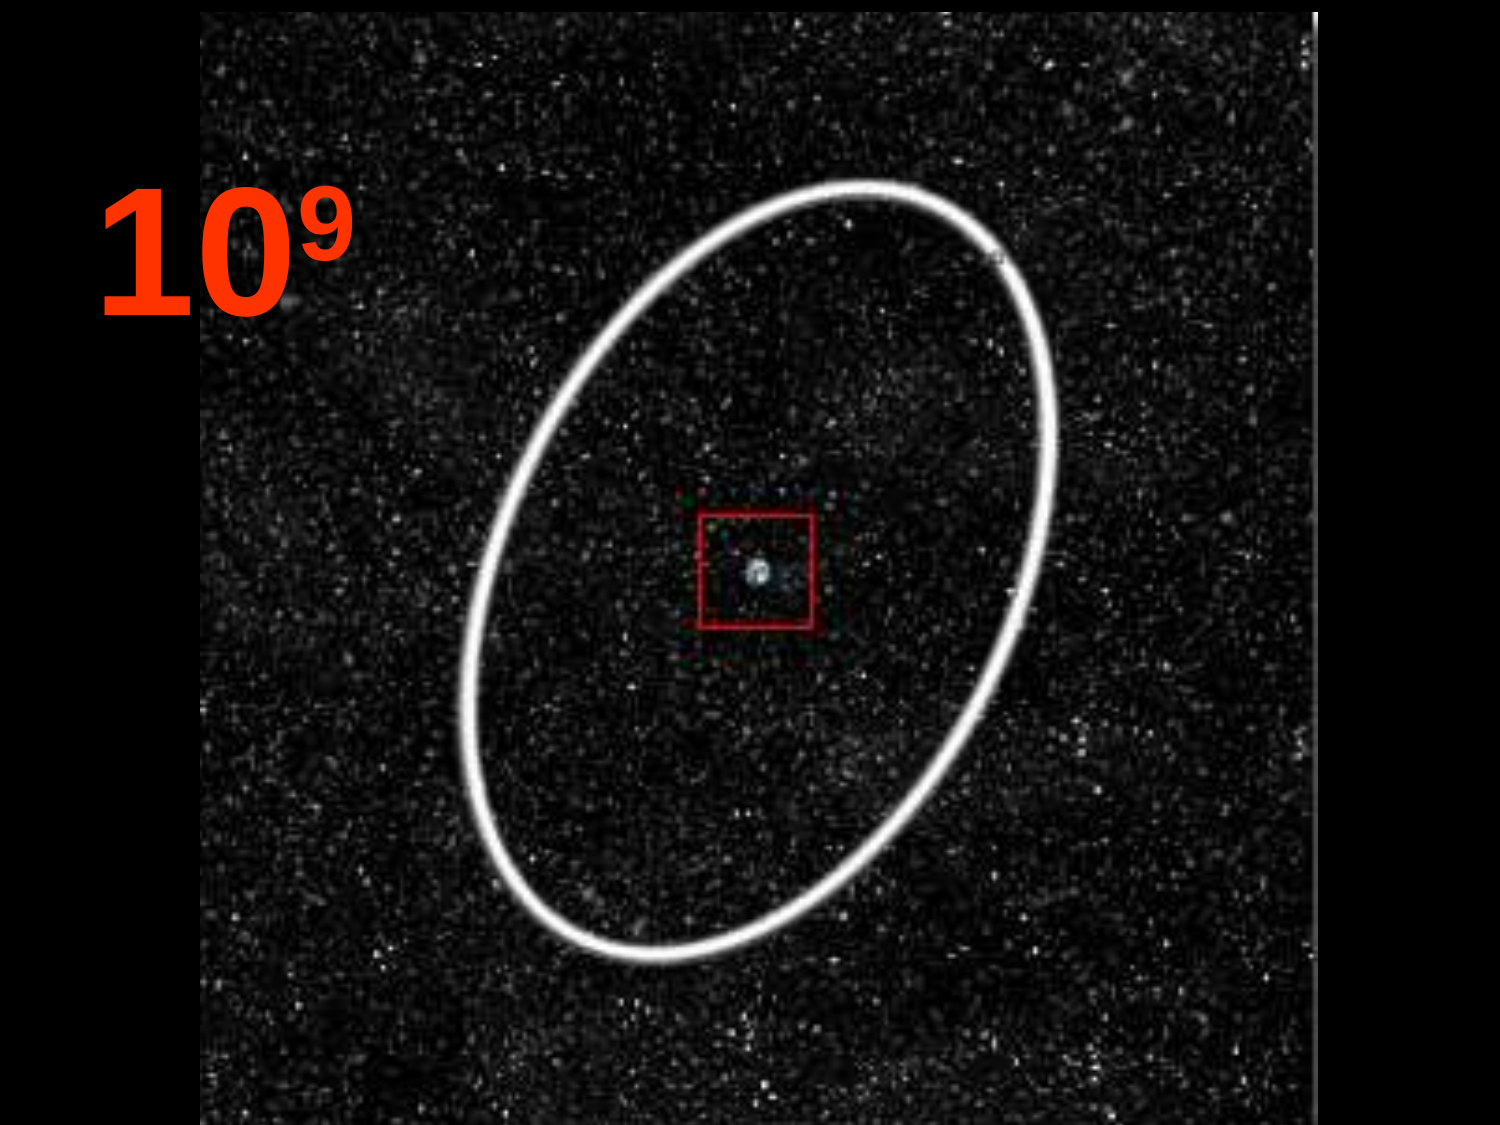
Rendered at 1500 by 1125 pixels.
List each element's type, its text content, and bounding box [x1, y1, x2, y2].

picture [199, 12, 1318, 1125]
text_box 109 [78, 124, 194, 360]
